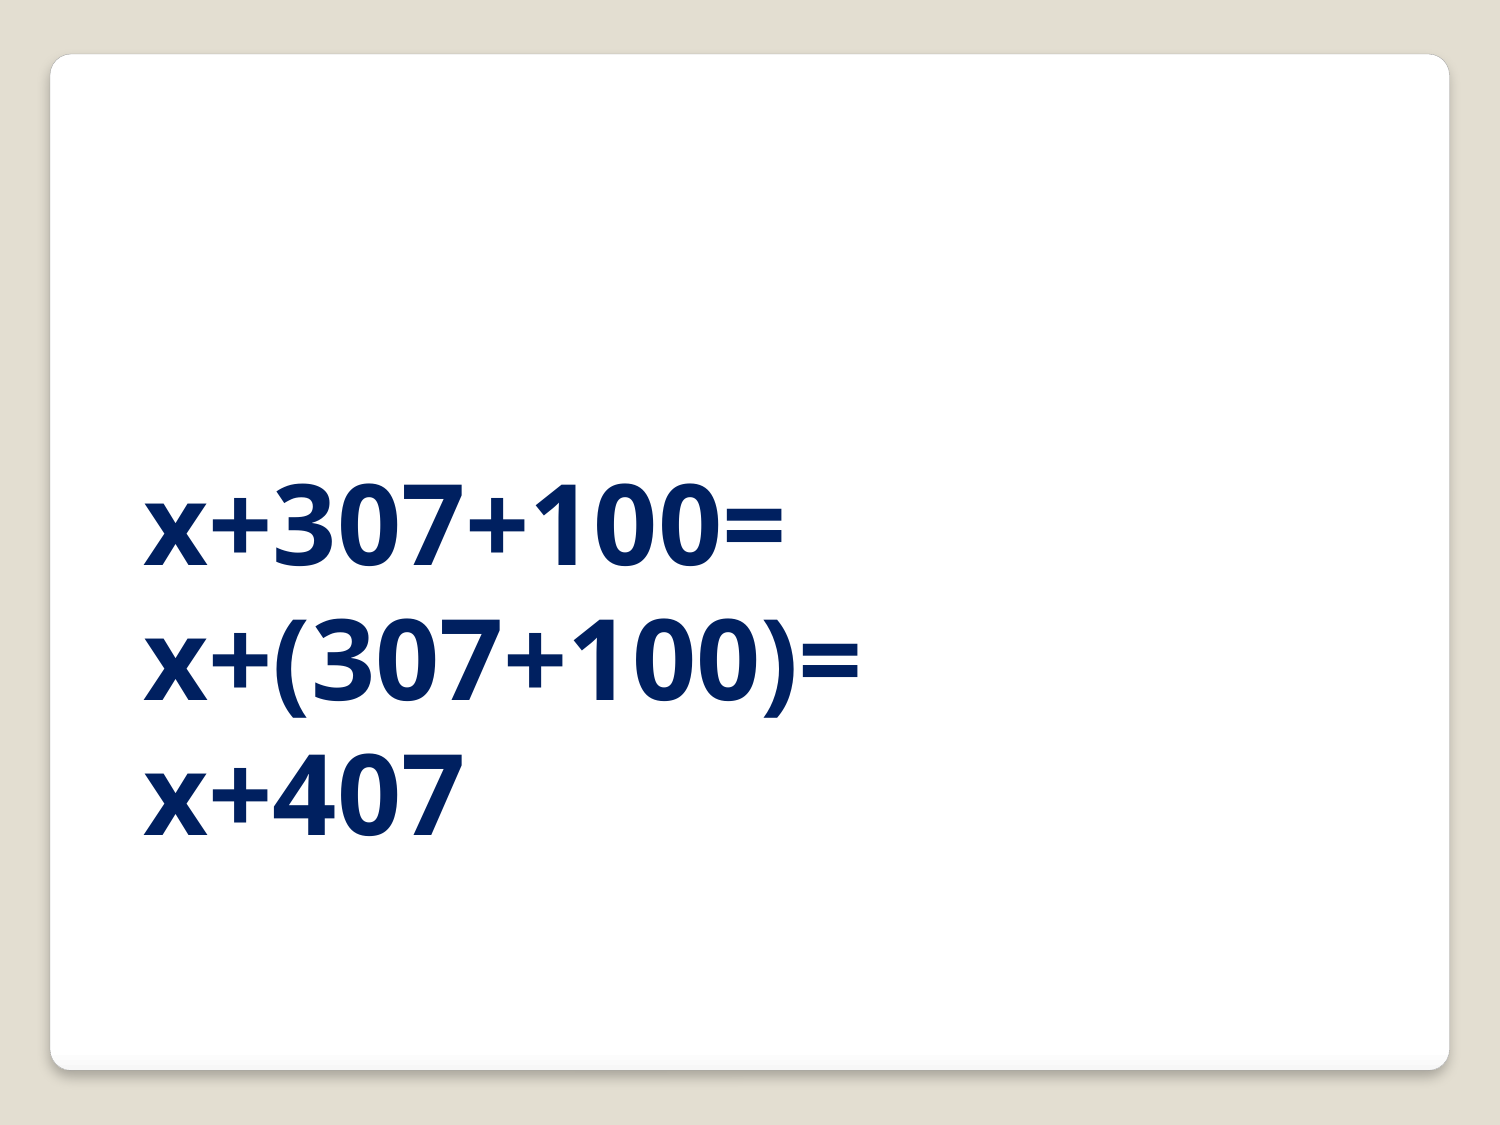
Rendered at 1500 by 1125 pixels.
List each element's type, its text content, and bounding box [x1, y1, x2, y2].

text_box x+307+100= x+(307+100)= x+407 [128, 445, 1395, 865]
